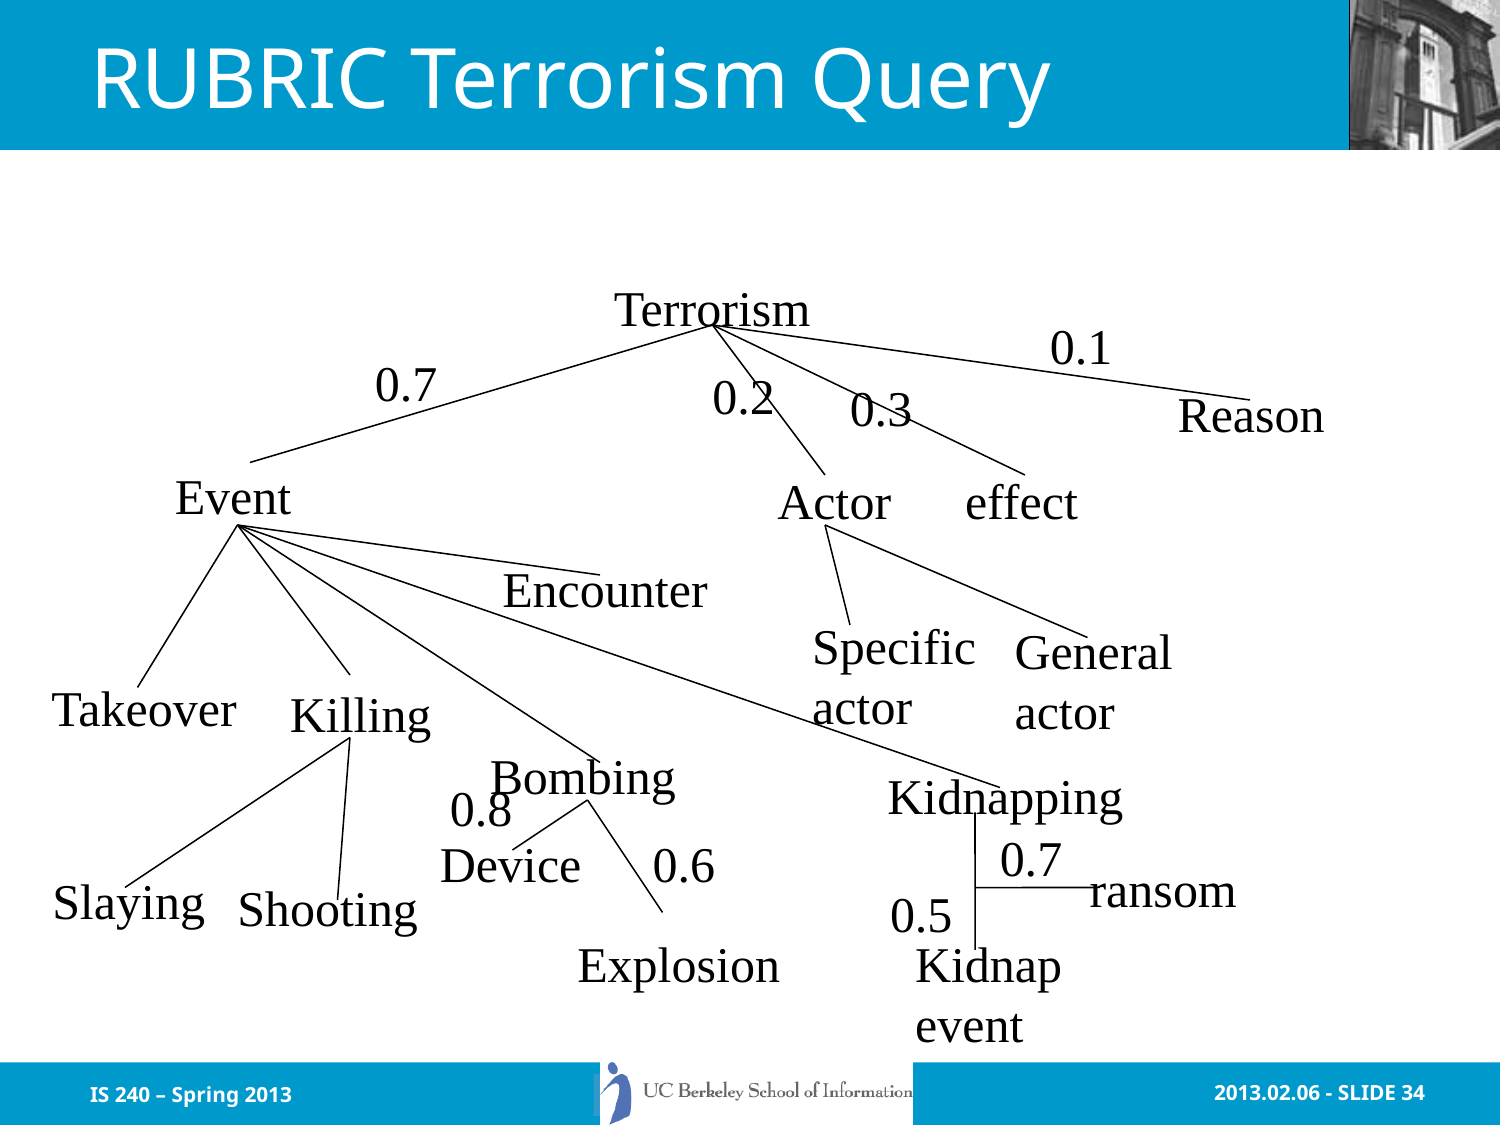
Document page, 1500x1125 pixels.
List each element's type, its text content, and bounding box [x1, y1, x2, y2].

text_box 0.2 [697, 356, 790, 432]
text_box 0.5 [875, 874, 968, 950]
text_box 0.3 [835, 369, 928, 444]
picture [1350, 0, 1500, 150]
slide_number IS 240 – Spring 2013 [75, 1062, 388, 1125]
text_box Encounter [487, 549, 723, 625]
text_box Event [159, 456, 307, 532]
text_box 0.7 [360, 344, 453, 419]
text_box 0.6 [637, 824, 730, 900]
text_box Bombing [474, 737, 691, 813]
text_box Shooting [222, 869, 433, 944]
text_box 0.1 [1035, 306, 1128, 382]
text_box Reason [1162, 374, 1340, 450]
text_box 0.8 [435, 769, 528, 844]
text_box effect [950, 462, 1094, 538]
text_box Takeover [36, 669, 252, 744]
text_box Kidnapping [872, 756, 1139, 832]
text_box ransom [1074, 849, 1253, 925]
text_box Killing [274, 674, 460, 750]
text_box Specific actor [797, 606, 992, 742]
text_box Explosion [562, 924, 796, 1000]
picture [594, 1062, 912, 1125]
title RUBRIC Terrorism Query [75, 0, 1350, 150]
text_box 0.7 [985, 819, 1078, 894]
text_box Slaying [37, 862, 221, 938]
text_box Device [425, 824, 597, 900]
text_box Kidnap event [900, 924, 1078, 1060]
text_box Terrorism [598, 269, 826, 344]
text_box General actor [999, 612, 1189, 748]
text_box Actor [762, 462, 907, 538]
